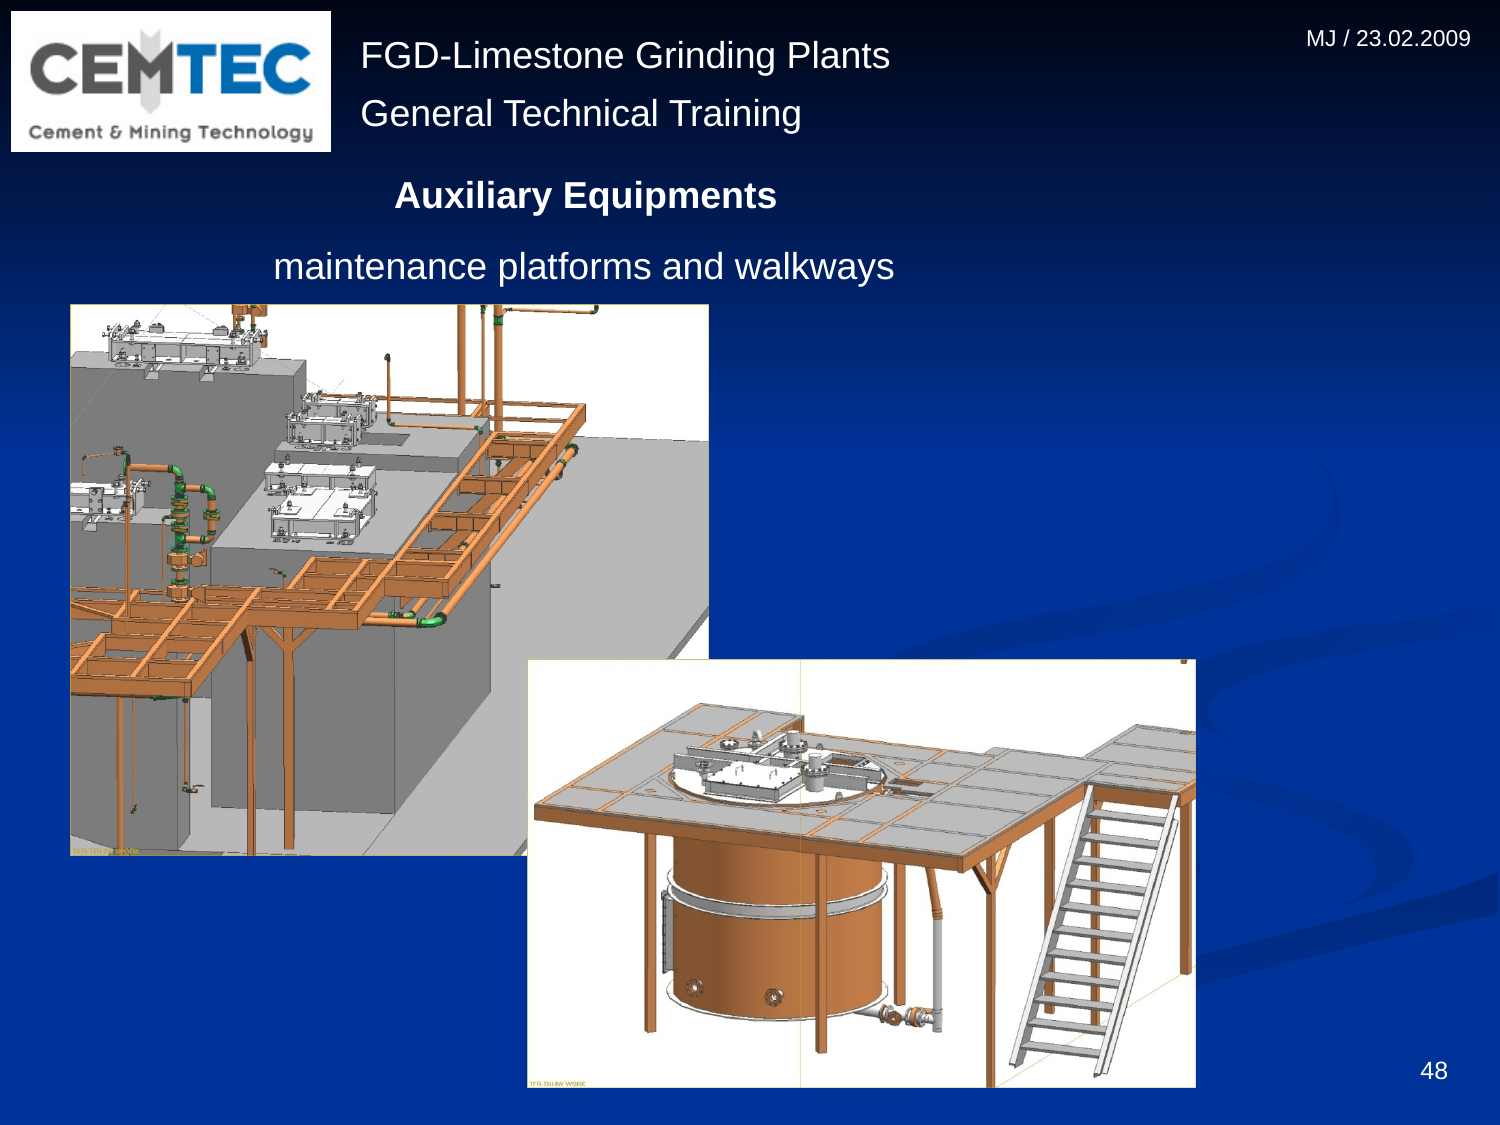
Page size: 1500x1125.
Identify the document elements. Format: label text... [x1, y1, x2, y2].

picture [11, 11, 331, 152]
text_box maintenance platforms and walkways [258, 234, 1023, 295]
picture [70, 304, 1454, 1088]
slide_number 48 [1113, 1046, 1464, 1125]
text_box Auxiliary Equipments [379, 163, 905, 224]
